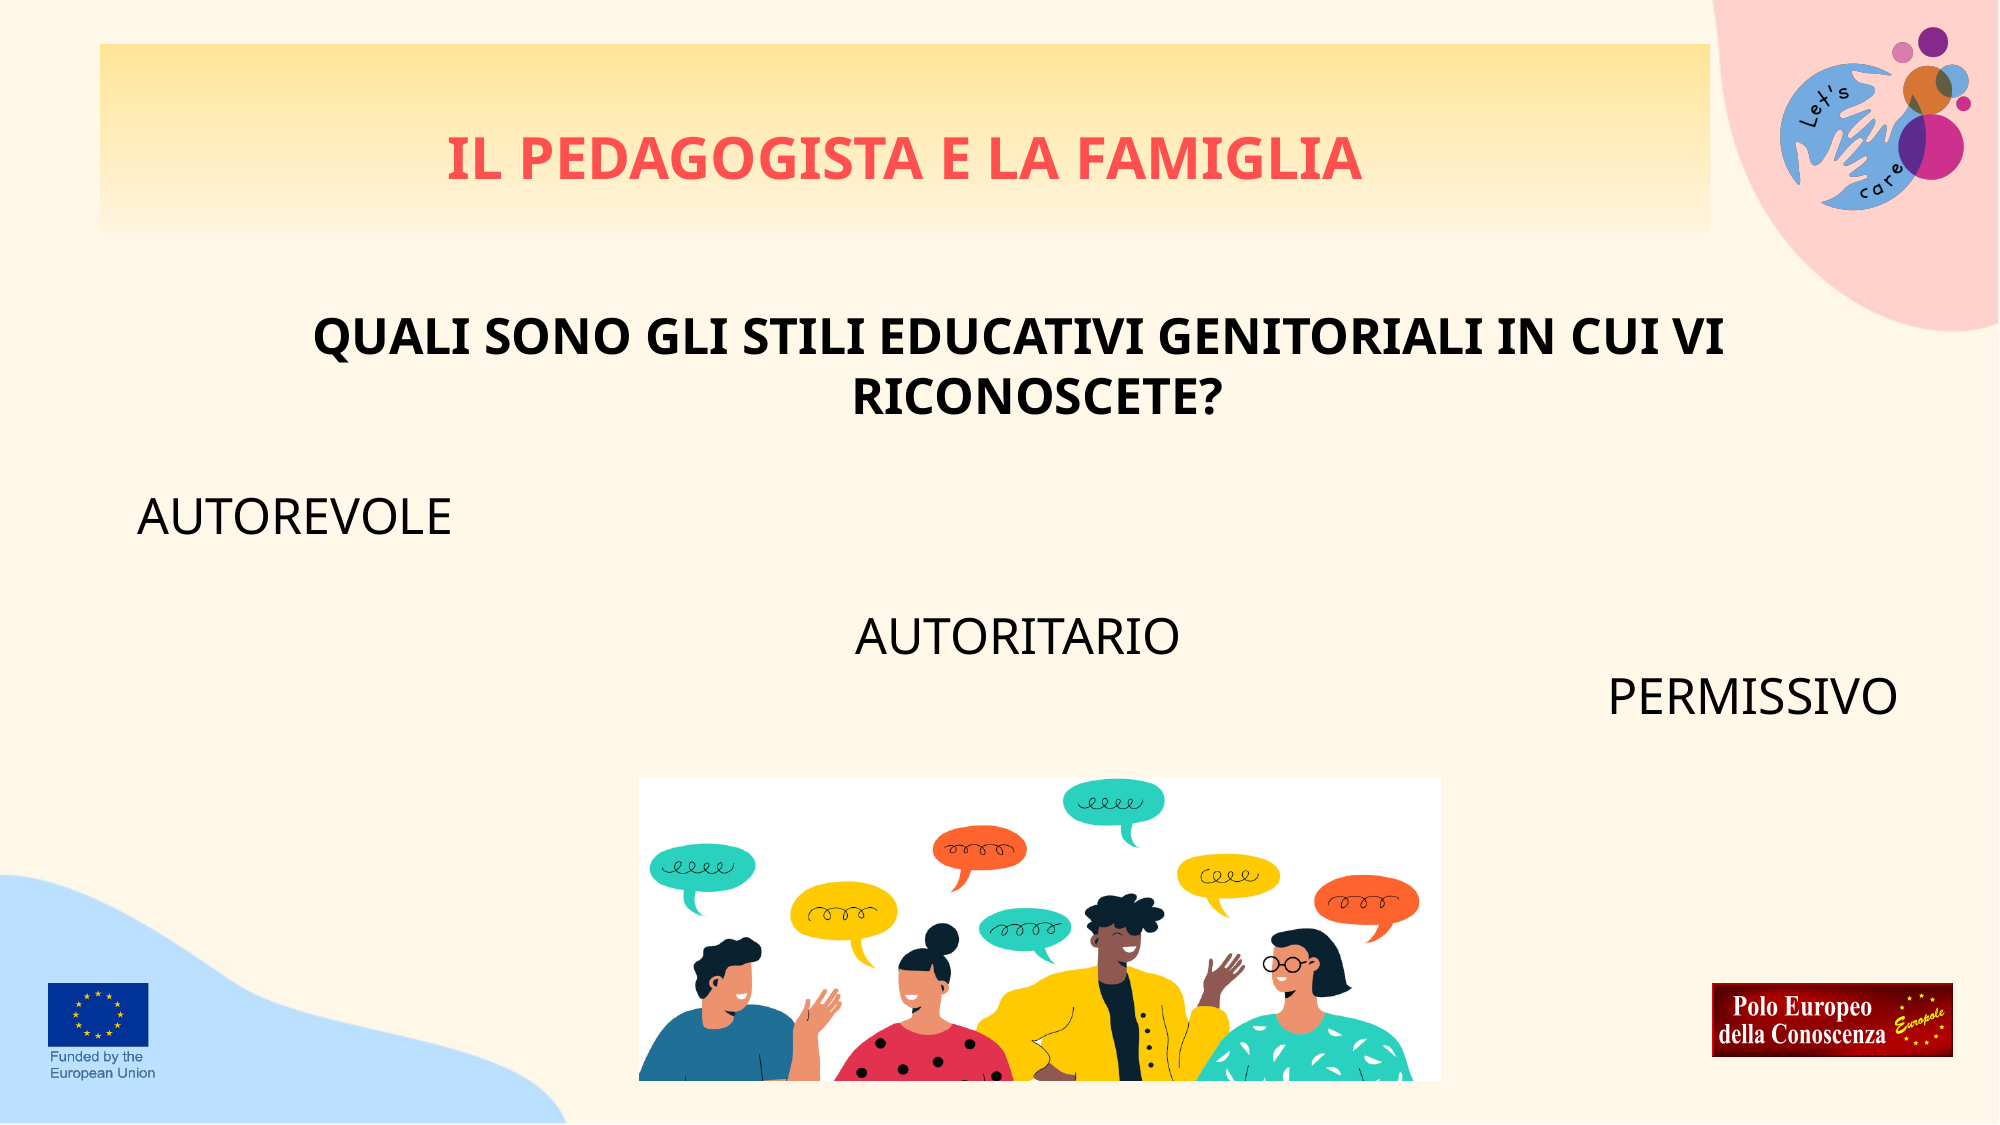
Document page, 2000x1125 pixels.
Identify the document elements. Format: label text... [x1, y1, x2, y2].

picture [0, 0, 2000, 1125]
title IL PEDAGOGISTA E LA FAMIGLIA [99, 44, 1711, 233]
subtitle QUALI SONO GLI STILI EDUCATIVI GENITORIALI IN CUI VI RICONOSCETE? AUTOREVOLE AUTORITARIO PERMISSIVO [99, 208, 1900, 821]
